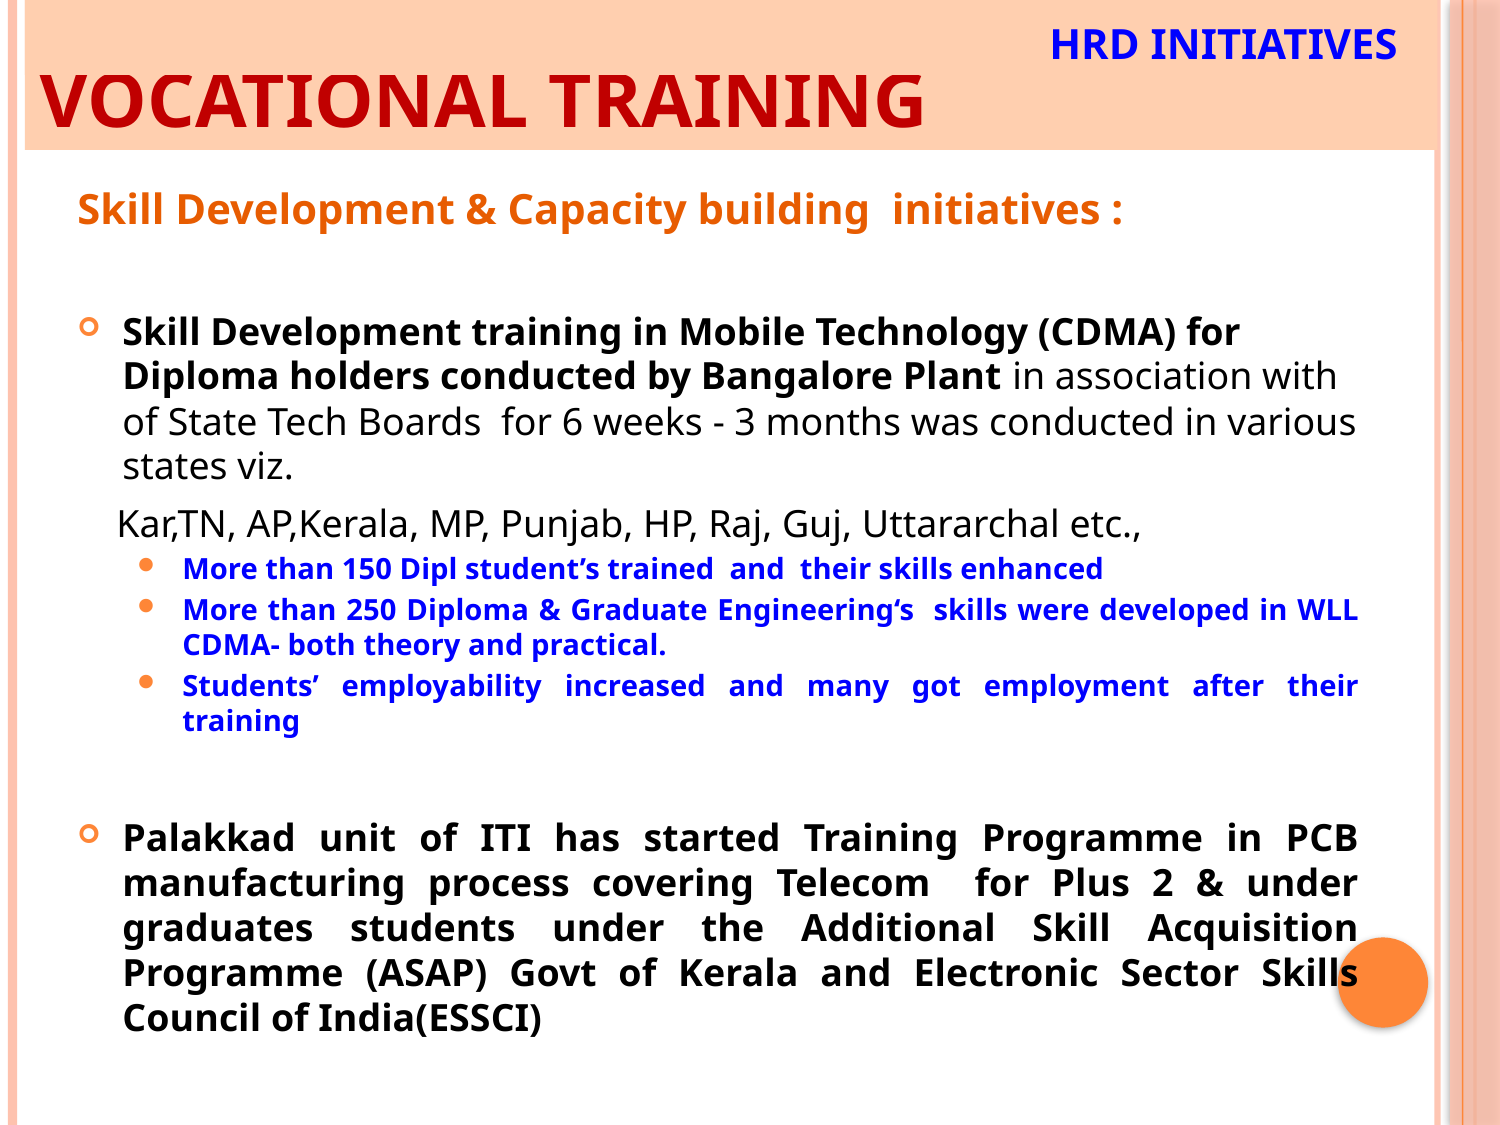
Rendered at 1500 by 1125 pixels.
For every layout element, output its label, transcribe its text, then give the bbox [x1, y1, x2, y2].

list Skill Development & Capacity building initiatives : Skill Development training in Mobile Technology (CDMA) for Diploma holders conducted by Bangalore Plant in association with of State Tech Boards for 6 weeks - 3 months was conducted in various states viz. Kar,TN, AP,Kerala, MP, Punjab, HP, Raj, Guj, Uttararchal etc., More than 150 Dipl student’s trained and their skills enhanced More than 250 Diploma & Graduate Engineering‘s skills were developed in WLL CDMA- both theory and practical. Students’ employability increased and many got employment after their training Palakkad unit of ITI has started Training Programme in PCB manufacturing process covering Telecom for Plus 2 & under graduates students under the Additional Skill Acquisition Programme (ASAP) Govt of Kerala and Electronic Sector Skills Council of India(ESSCI) [62, 174, 1376, 1063]
title Vocational Training [24, 0, 1438, 150]
text_box HRD initiatives [24, 0, 1413, 75]
